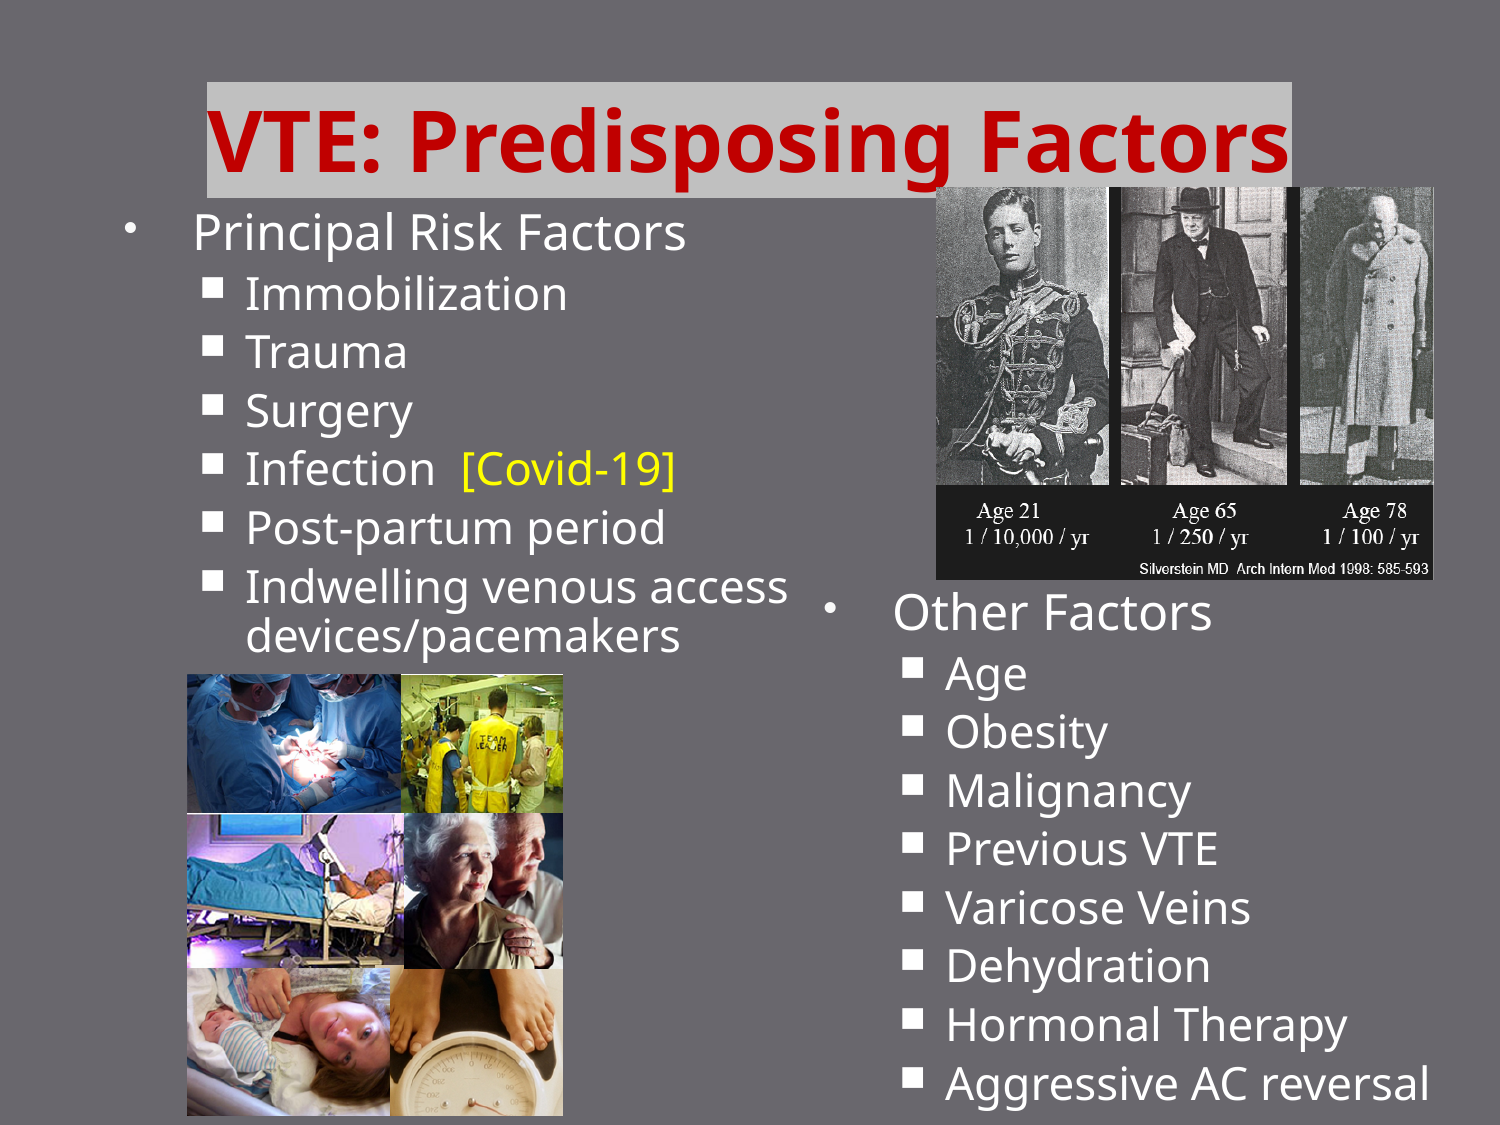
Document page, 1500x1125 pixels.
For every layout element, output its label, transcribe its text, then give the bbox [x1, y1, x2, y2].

picture [936, 187, 1434, 581]
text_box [187, 674, 563, 1117]
list Other Factors Age Obesity Malignancy Previous VTE Varicose Veins Dehydration Hormonal Therapy Aggressive AC reversal [787, 579, 1500, 1125]
title VTE: Predisposing Factors [75, 45, 1425, 233]
list Principal Risk Factors Immobilization Trauma Surgery Infection [Covid-19] Post-partum period Indwelling venous access devices/pacemakers [87, 200, 875, 982]
